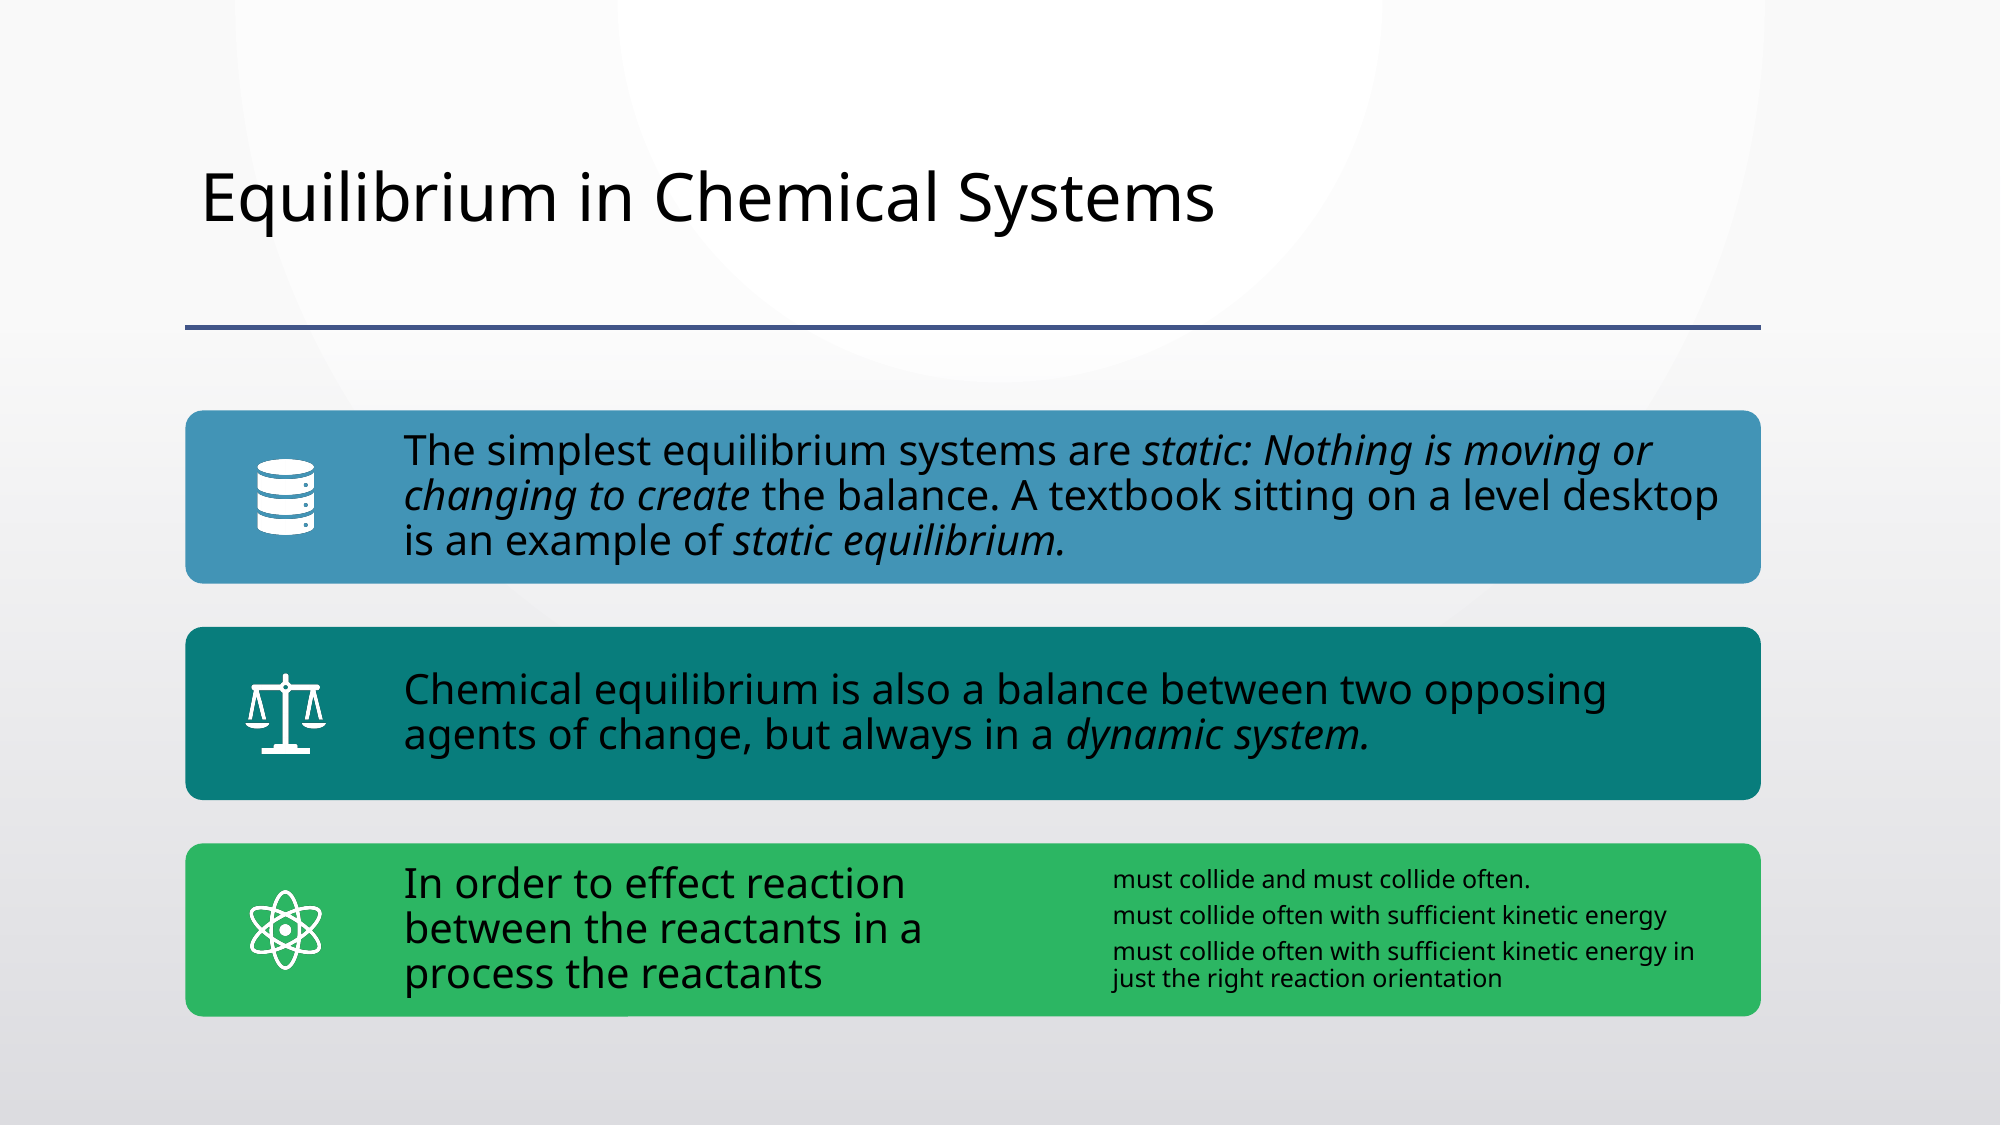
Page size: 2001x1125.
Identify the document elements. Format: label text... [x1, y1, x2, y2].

title Equilibrium in Chemical Systems [185, 156, 1761, 325]
text_box [0, 330, 2000, 1125]
text_box [0, 0, 2000, 330]
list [185, 410, 1762, 1017]
